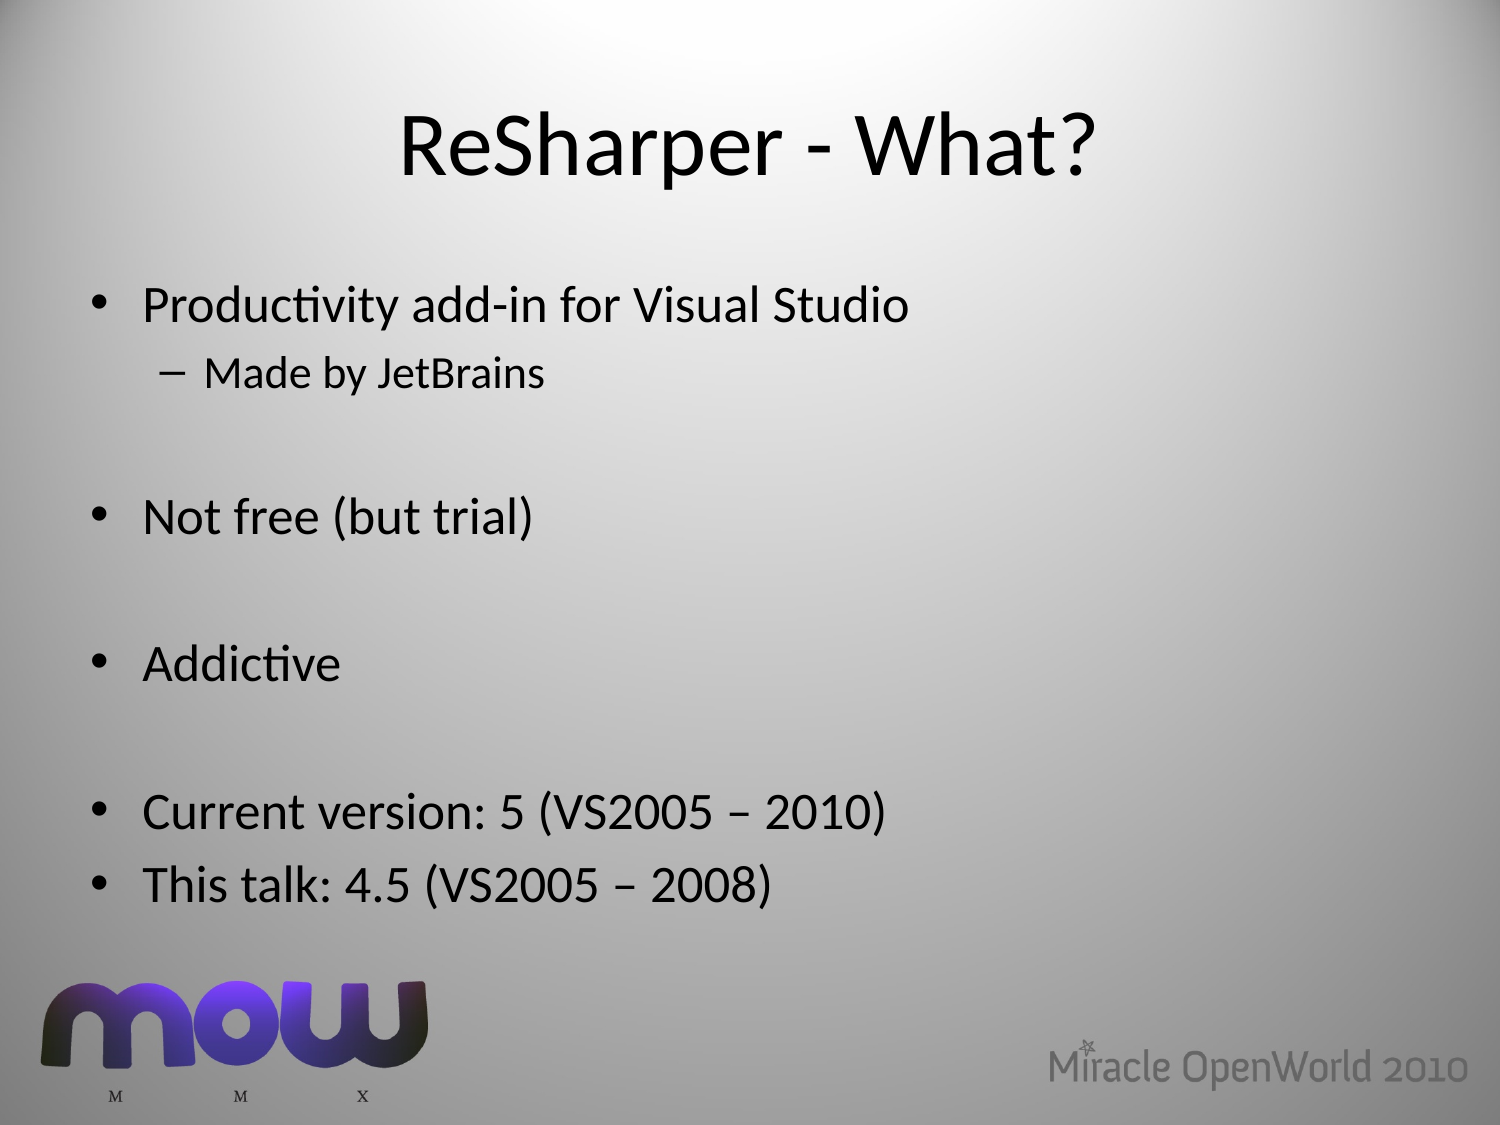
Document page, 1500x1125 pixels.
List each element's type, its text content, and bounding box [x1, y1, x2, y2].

list Productivity add-in for Visual Studio Made by JetBrains Not free (but trial) Addictive Current version: 5 (VS2005 – 2010) This talk: 4.5 (VS2005 – 2008) [75, 262, 1425, 926]
title ReSharper - What? [75, 45, 1425, 233]
picture [0, 0, 1500, 1125]
